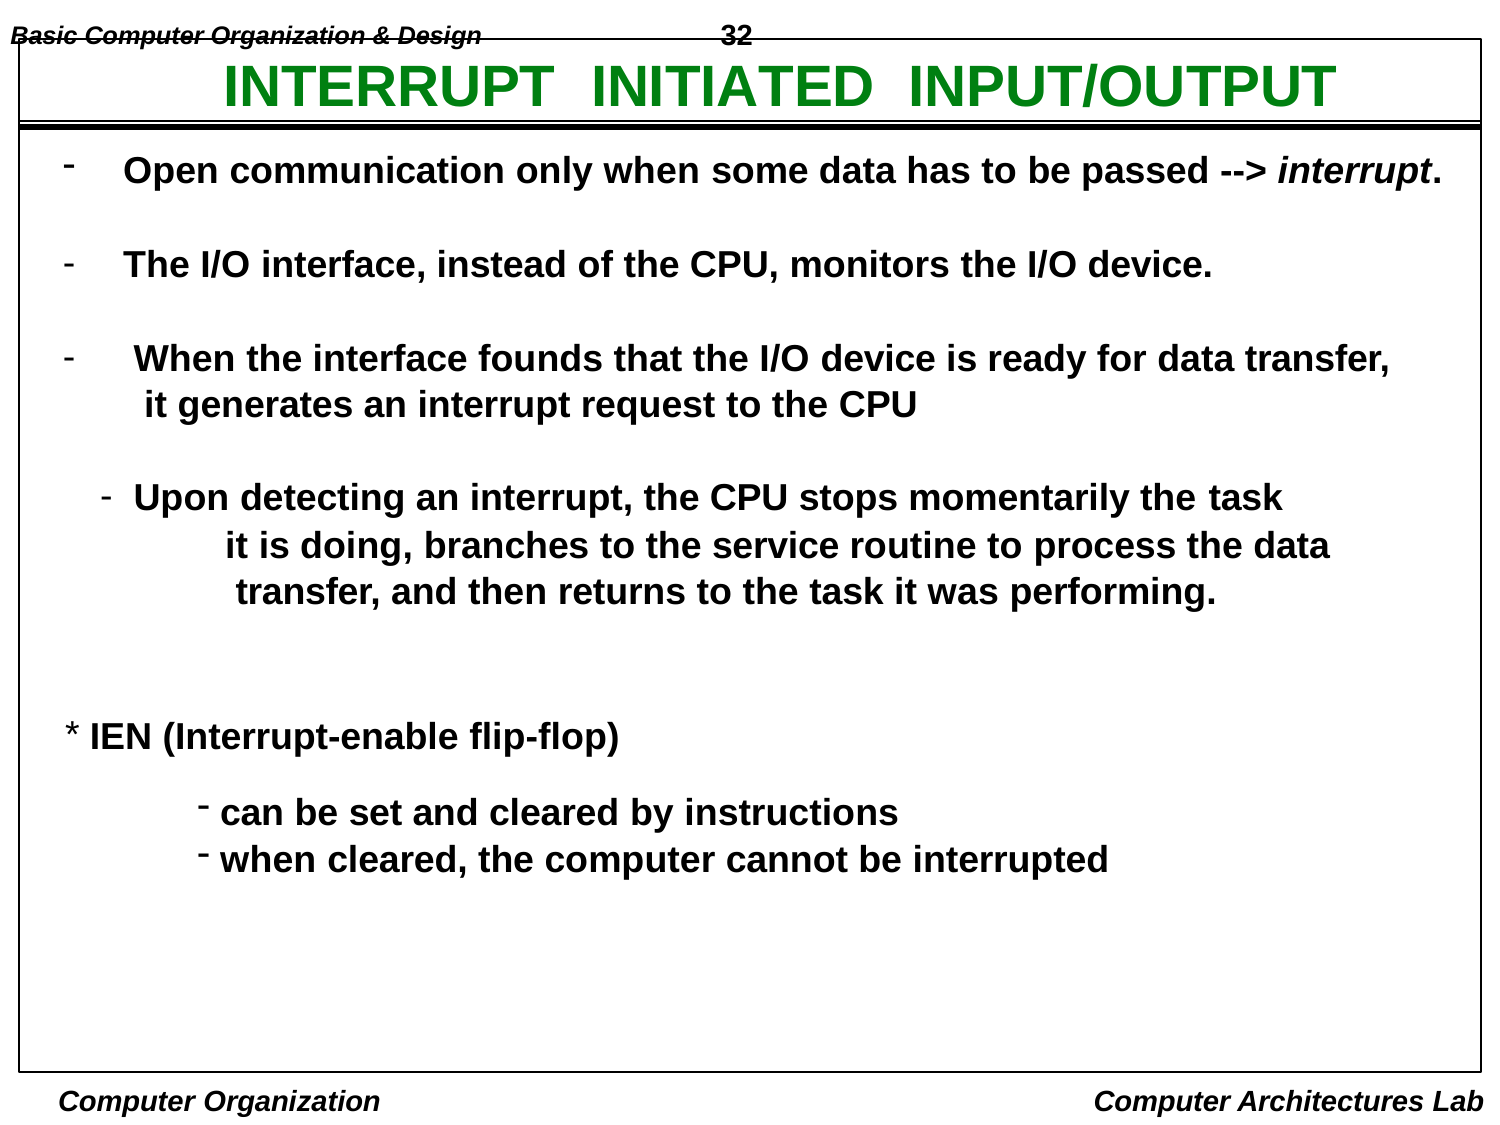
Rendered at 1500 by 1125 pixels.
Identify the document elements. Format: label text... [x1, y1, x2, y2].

title INTERRUPT INITIATED INPUT/OUTPUT [221, 46, 1339, 144]
text_box [18, 39, 1482, 1072]
slide_number Computer Organization [55, 1082, 385, 1125]
text_box Basic Computer Organization & Design 32 [8, 0, 754, 55]
text_box Open communication only when some data has to be passed --> interrupt. The I/O interface, instead of the CPU, monitors the I/O device. When the interface founds that the I/O device is ready for data transfer, it generates an interrupt request to the CPU Upon detecting an interrupt, the CPU stops momentarily the task it is doing, branches to the service routine to process the data transfer, and then returns to the task it was performing. IEN (Interrupt-enable flip-flop) can be set and cleared by instructions when cleared, the computer cannot be interrupted [63, 144, 1446, 880]
footer Computer Architectures Lab [1091, 1082, 1488, 1125]
